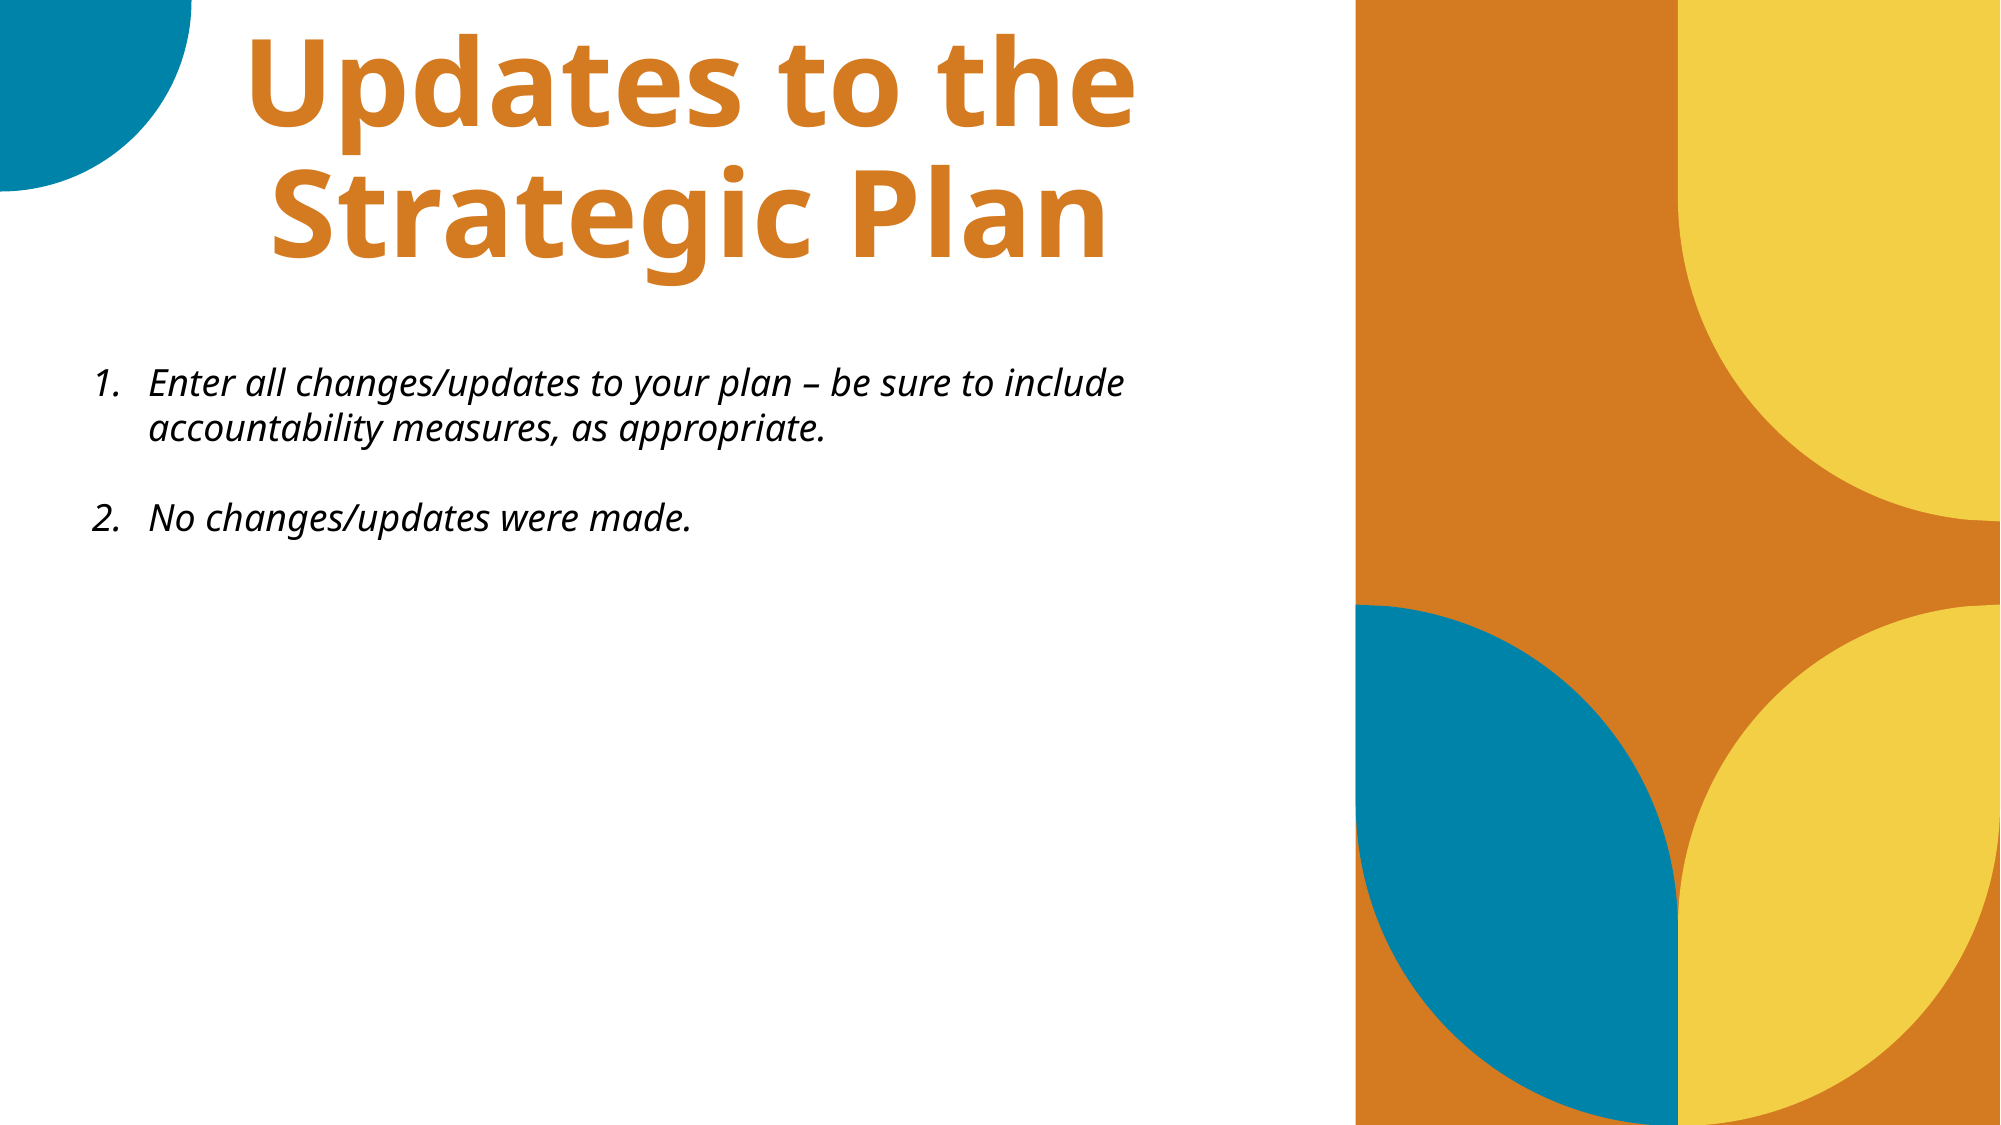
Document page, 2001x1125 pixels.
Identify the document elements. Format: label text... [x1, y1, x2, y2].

text_box Enter all changes/updates to your plan – be sure to include accountability measures, as appropriate. No changes/updates were made. [77, 351, 1306, 547]
text_box Updates to the Strategic Plan [11, 12, 1371, 292]
